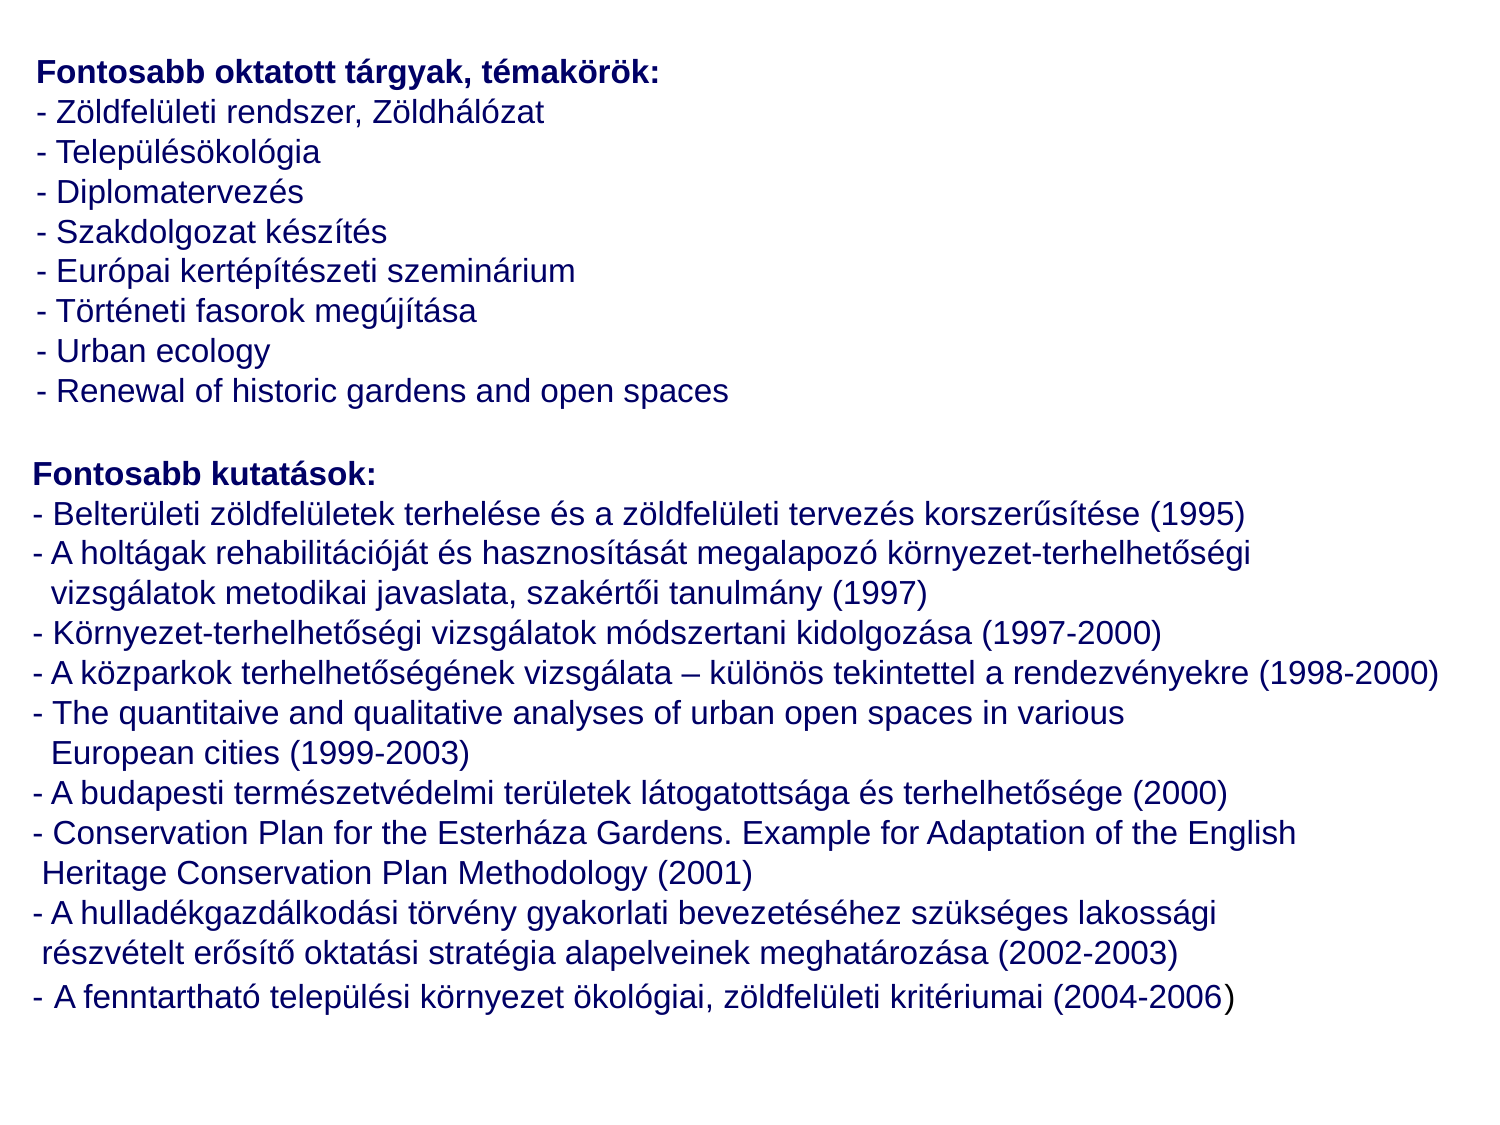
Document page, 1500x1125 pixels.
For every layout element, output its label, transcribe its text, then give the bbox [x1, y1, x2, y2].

text_box Fontosabb kutatások: - Belterületi zöldfelületek terhelése és a zöldfelületi tervezés korszerűsítése (1995) - A holtágak rehabilitációját és hasznosítását megalapozó környezet-terhelhetőségi vizsgálatok metodikai javaslata, szakértői tanulmány (1997) - Környezet-terhelhetőségi vizsgálatok módszertani kidolgozása (1997-2000) - A közparkok terhelhetőségének vizsgálata – különös tekintettel a rendezvényekre (1998-2000) - The quantitaive and qualitative analyses of urban open spaces in various European cities (1999-2003) - A budapesti természetvédelmi területek látogatottsága és terhelhetősége (2000) - Conservation Plan for the Esterháza Gardens. Example for Adaptation of the English Heritage Conservation Plan Methodology (2001) - A hulladékgazdálkodási törvény gyakorlati bevezetéséhez szükséges lakossági részvételt erősítő oktatási stratégia alapelveinek meghatározása (2002-2003) - A fenntartható települési környezet ökológiai, zöldfelületi kritériumai (2004-2006) [17, 444, 1500, 1024]
text_box Fontosabb oktatott tárgyak, témakörök: - Zöldfelületi rendszer, Zöldhálózat - Településökológia - Diplomatervezés - Szakdolgozat készítés - Európai kertépítészeti szeminárium - Történeti fasorok megújítása - Urban ecology - Renewal of historic gardens and open spaces [21, 42, 746, 444]
